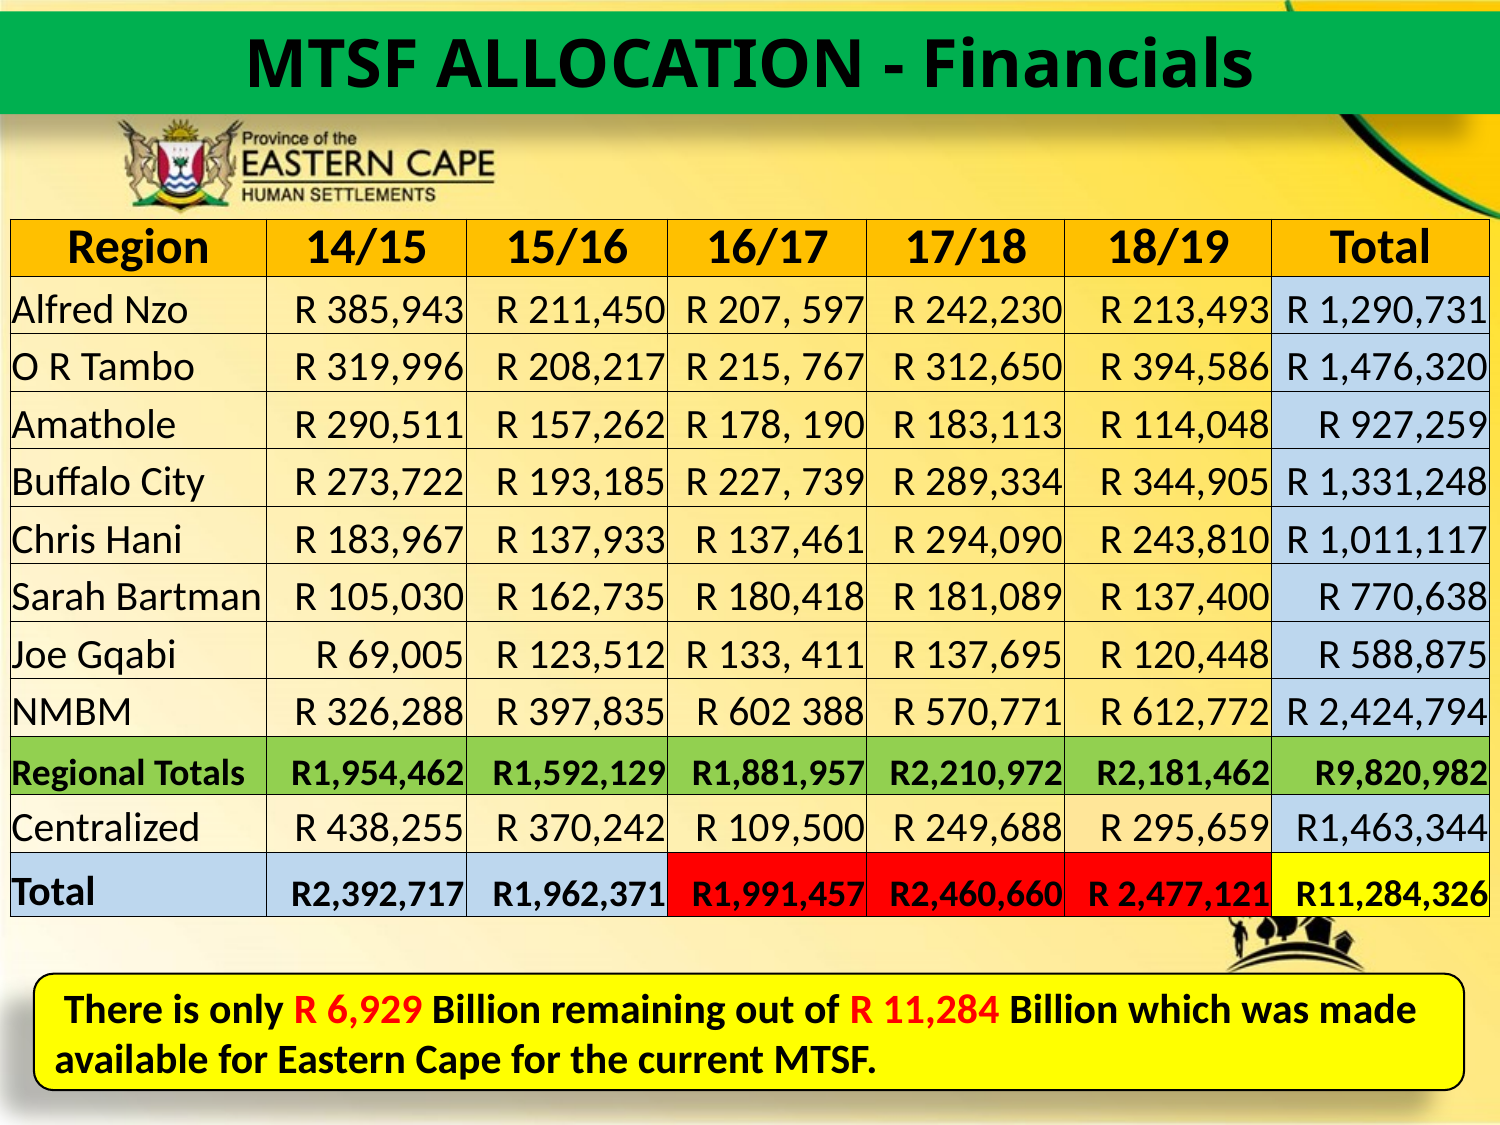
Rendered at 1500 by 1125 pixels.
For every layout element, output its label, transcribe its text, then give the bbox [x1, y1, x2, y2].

table_cell R 289,334 [867, 449, 1064, 506]
table_cell R 1,011,117 [1272, 507, 1489, 563]
table_cell R 227, 739 [668, 449, 866, 506]
title MTSF ALLOCATION - Financials [0, 11, 1500, 115]
table_header Total [1272, 220, 1489, 276]
table_cell R 109,500 [668, 795, 866, 852]
table_cell R 612,772 [1065, 679, 1271, 736]
table_cell R 1,290,731 [1272, 277, 1489, 333]
table_cell R 370,242 [467, 795, 667, 852]
table_cell R 181,089 [867, 564, 1064, 621]
table_cell R 183,113 [867, 392, 1064, 448]
table_cell R1,463,344 [1272, 795, 1489, 852]
table_cell R 242,230 [867, 277, 1064, 333]
table_cell R 385,943 [267, 277, 466, 333]
table_cell Centralized [11, 795, 266, 852]
table_header 14/15 [267, 220, 466, 276]
table_header 16/17 [668, 220, 866, 276]
table_header Region [11, 220, 266, 276]
table_cell R 183,967 [267, 507, 466, 563]
table_cell R 2,424,794 [1272, 679, 1489, 736]
table_cell R 157,262 [467, 392, 667, 448]
table_cell Total [11, 853, 266, 916]
table_cell R 180,418 [668, 564, 866, 621]
table_cell R 243,810 [1065, 507, 1271, 563]
table_cell Alfred Nzo [11, 277, 266, 333]
table_cell R 326,288 [267, 679, 466, 736]
table_cell Chris Hani [11, 507, 266, 563]
table_cell R 1,476,320 [1272, 334, 1489, 391]
table_cell R 137,461 [668, 507, 866, 563]
table_cell R2,181,462 [1065, 737, 1271, 794]
table_cell R 2,477,121 [1065, 853, 1271, 916]
table_cell R 133, 411 [668, 622, 866, 678]
table_cell R 215, 767 [668, 334, 866, 391]
table_cell R 312,650 [867, 334, 1064, 391]
table_cell Sarah Bartman [11, 564, 266, 621]
table_cell R 69,005 [267, 622, 466, 678]
table_cell R 211,450 [467, 277, 667, 333]
table_cell R 397,835 [467, 679, 667, 736]
table_cell R 213,493 [1065, 277, 1271, 333]
table_cell R9,820,982 [1272, 737, 1489, 794]
table_cell R 588,875 [1272, 622, 1489, 678]
text_box There is only R 6,929 Billion remaining out of R 11,284 Billion which was made available for Eastern Cape for the current MTSF. [32, 972, 1466, 1092]
table_cell R 120,448 [1065, 622, 1271, 678]
picture [0, 0, 1500, 11]
table_cell R1,881,957 [668, 737, 866, 794]
table_cell R 344,905 [1065, 449, 1271, 506]
table_cell R 114,048 [1065, 392, 1271, 448]
table_cell R2,210,972 [867, 737, 1064, 794]
table_cell R 249,688 [867, 795, 1064, 852]
table_cell R 602 388 [668, 679, 866, 736]
table_cell R 137,695 [867, 622, 1064, 678]
table_header 15/16 [467, 220, 667, 276]
table_cell R 438,255 [267, 795, 466, 852]
table_cell R1,954,462 [267, 737, 466, 794]
table_cell R 137,400 [1065, 564, 1271, 621]
table_cell R 193,185 [467, 449, 667, 506]
table_cell R 295,659 [1065, 795, 1271, 852]
table_header 18/19 [1065, 220, 1271, 276]
table_cell R 570,771 [867, 679, 1064, 736]
table_cell O R Tambo [11, 334, 266, 391]
table_cell R 162,735 [467, 564, 667, 621]
table_cell R 273,722 [267, 449, 466, 506]
table_cell R1,962,371 [467, 853, 667, 916]
table_cell R1,991,457 [668, 853, 866, 916]
table_cell R 207, 597 [668, 277, 866, 333]
table_cell R 294,090 [867, 507, 1064, 563]
table_cell R2,460,660 [867, 853, 1064, 916]
table_cell R 137,933 [467, 507, 667, 563]
table_cell R 319,996 [267, 334, 466, 391]
table_cell R 770,638 [1272, 564, 1489, 621]
table_cell R11,284,326 [1272, 853, 1489, 916]
table_cell Amathole [11, 392, 266, 448]
table_cell R 927,259 [1272, 392, 1489, 448]
picture [0, 115, 1500, 1125]
table_cell R 123,512 [467, 622, 667, 678]
table_cell Regional Totals [11, 737, 266, 794]
table_cell Buffalo City [11, 449, 266, 506]
table_cell NMBM [11, 679, 266, 736]
table_cell Joe Gqabi [11, 622, 266, 678]
table_cell R 208,217 [467, 334, 667, 391]
table_cell R 290,511 [267, 392, 466, 448]
table_cell R 105,030 [267, 564, 466, 621]
table_cell R1,592,129 [467, 737, 667, 794]
table_header 17/18 [867, 220, 1064, 276]
table_cell R 394,586 [1065, 334, 1271, 391]
table_cell R 1,331,248 [1272, 449, 1489, 506]
table_cell R2,392,717 [267, 853, 466, 916]
table_cell R 178, 190 [668, 392, 866, 448]
